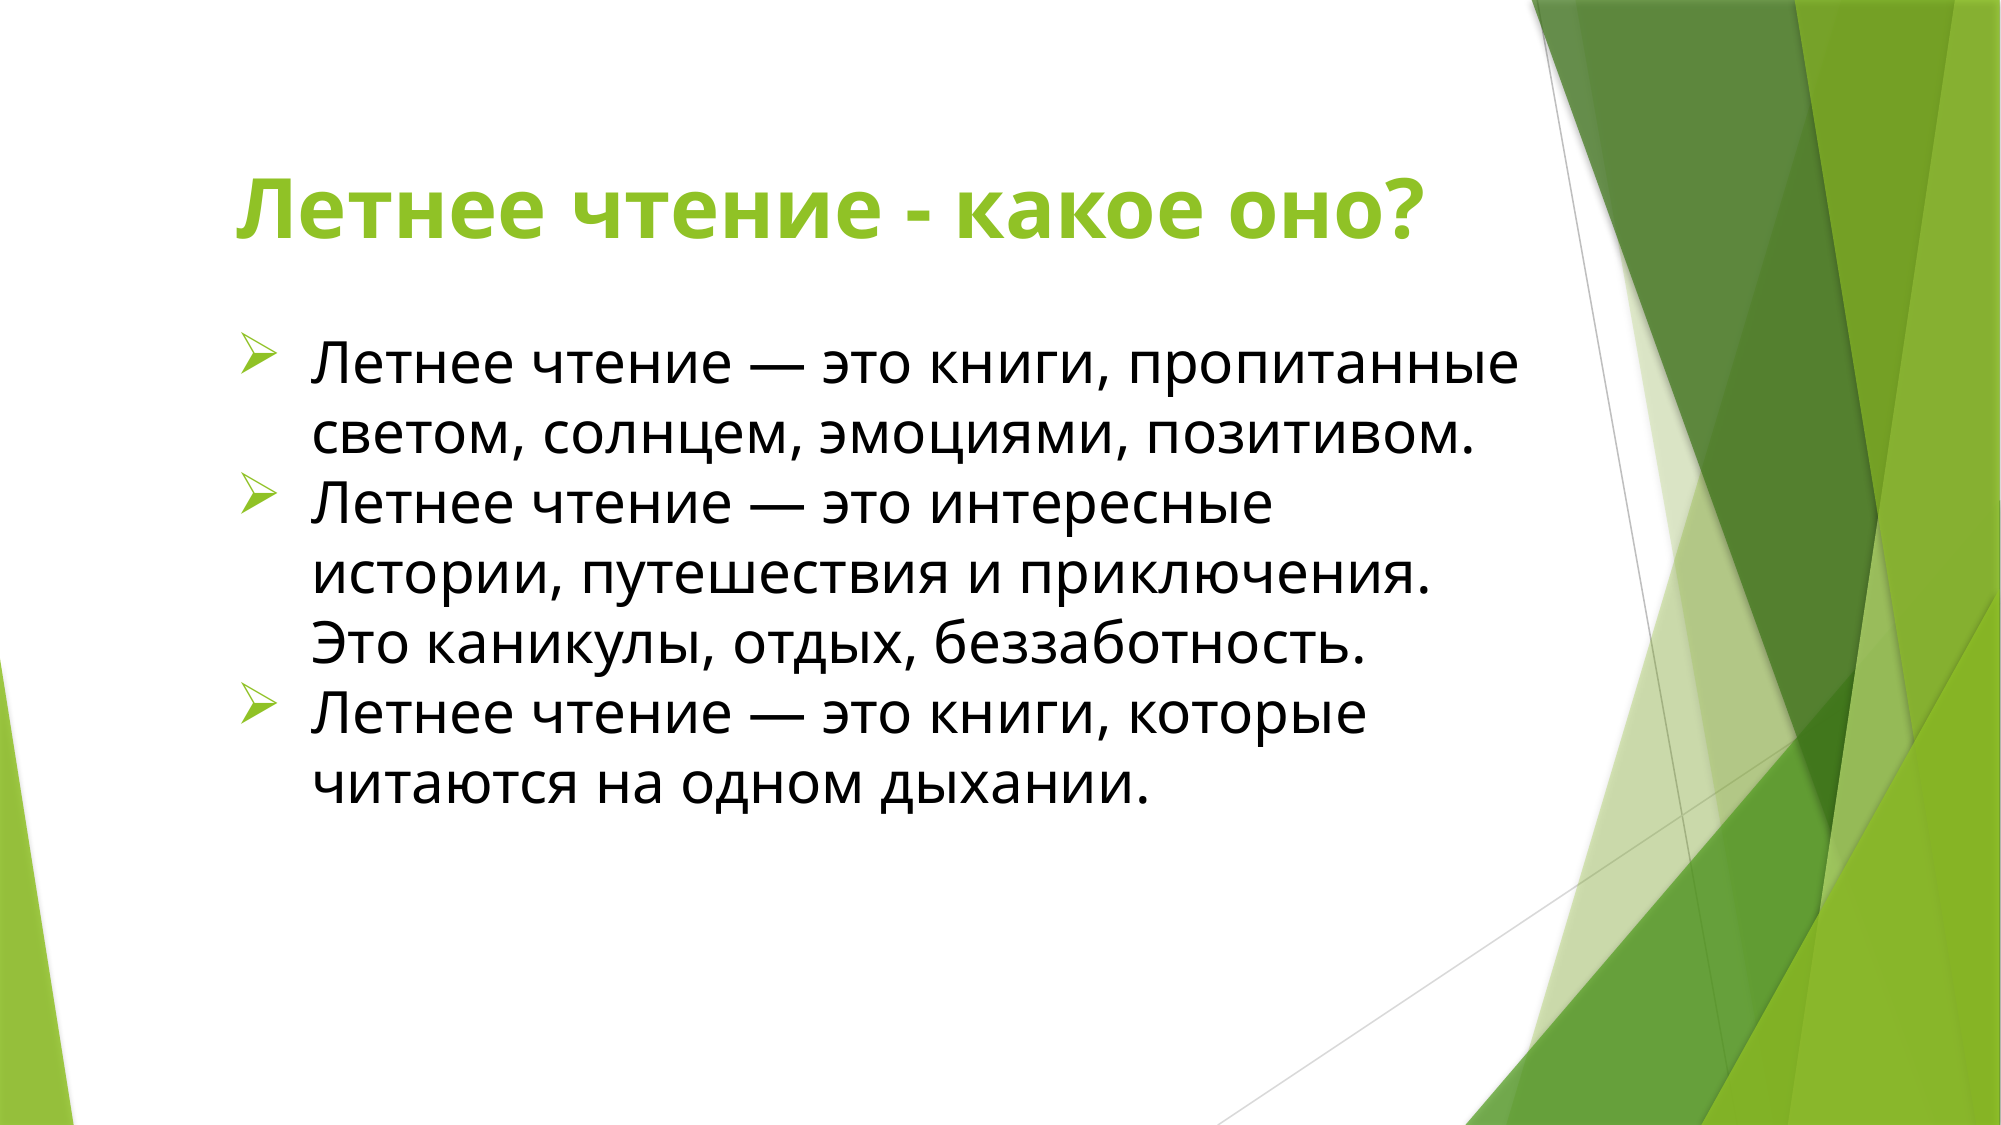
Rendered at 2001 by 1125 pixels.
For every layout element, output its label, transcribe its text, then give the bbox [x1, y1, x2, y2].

text_box Летнее чтение - какое оно? Летнее чтение — это книги, пропитанные светом, солнцем, эмоциями, позитивом. Летнее чтение — это интересные истории, путешествия и приключения. Это каникулы, отдых, беззаботность. Летнее чтение — это книги, которые читаются на одном дыхании. [221, 148, 1537, 823]
